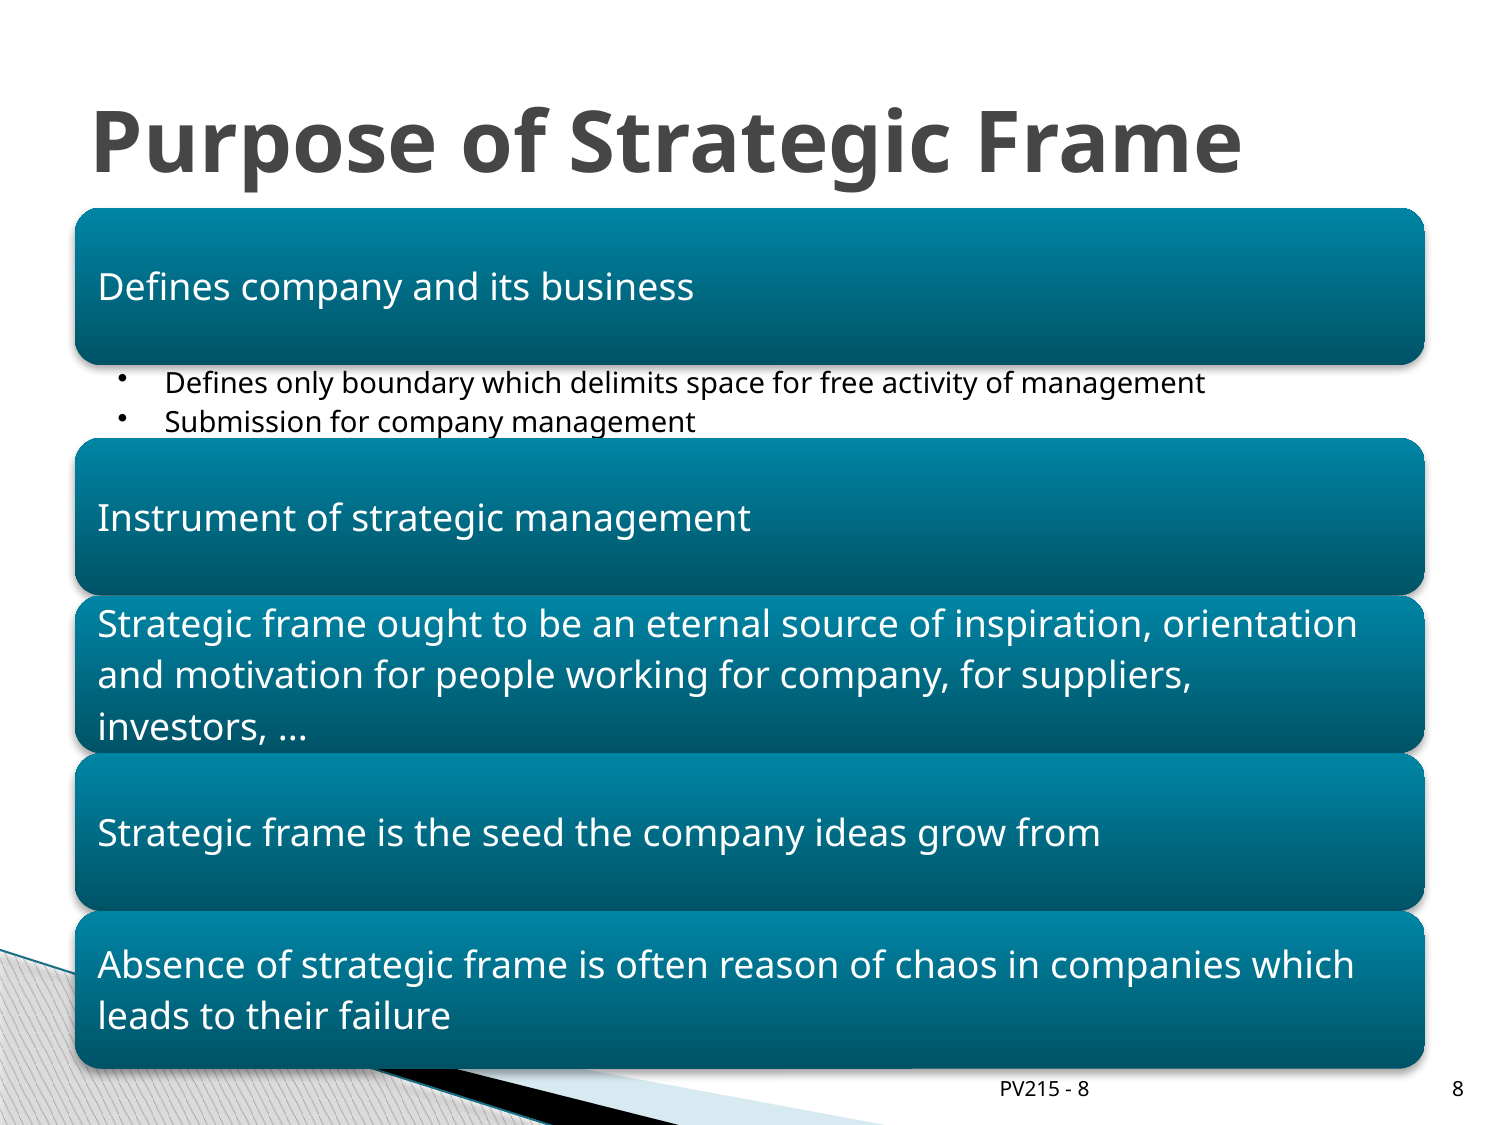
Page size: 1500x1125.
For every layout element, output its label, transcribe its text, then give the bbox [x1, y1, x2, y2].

title Purpose of Strategic Frame [75, 45, 1425, 207]
slide_number 8 [1418, 1051, 1479, 1112]
footer PV215 - 8 [718, 1081, 1105, 1112]
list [74, 207, 1426, 1069]
